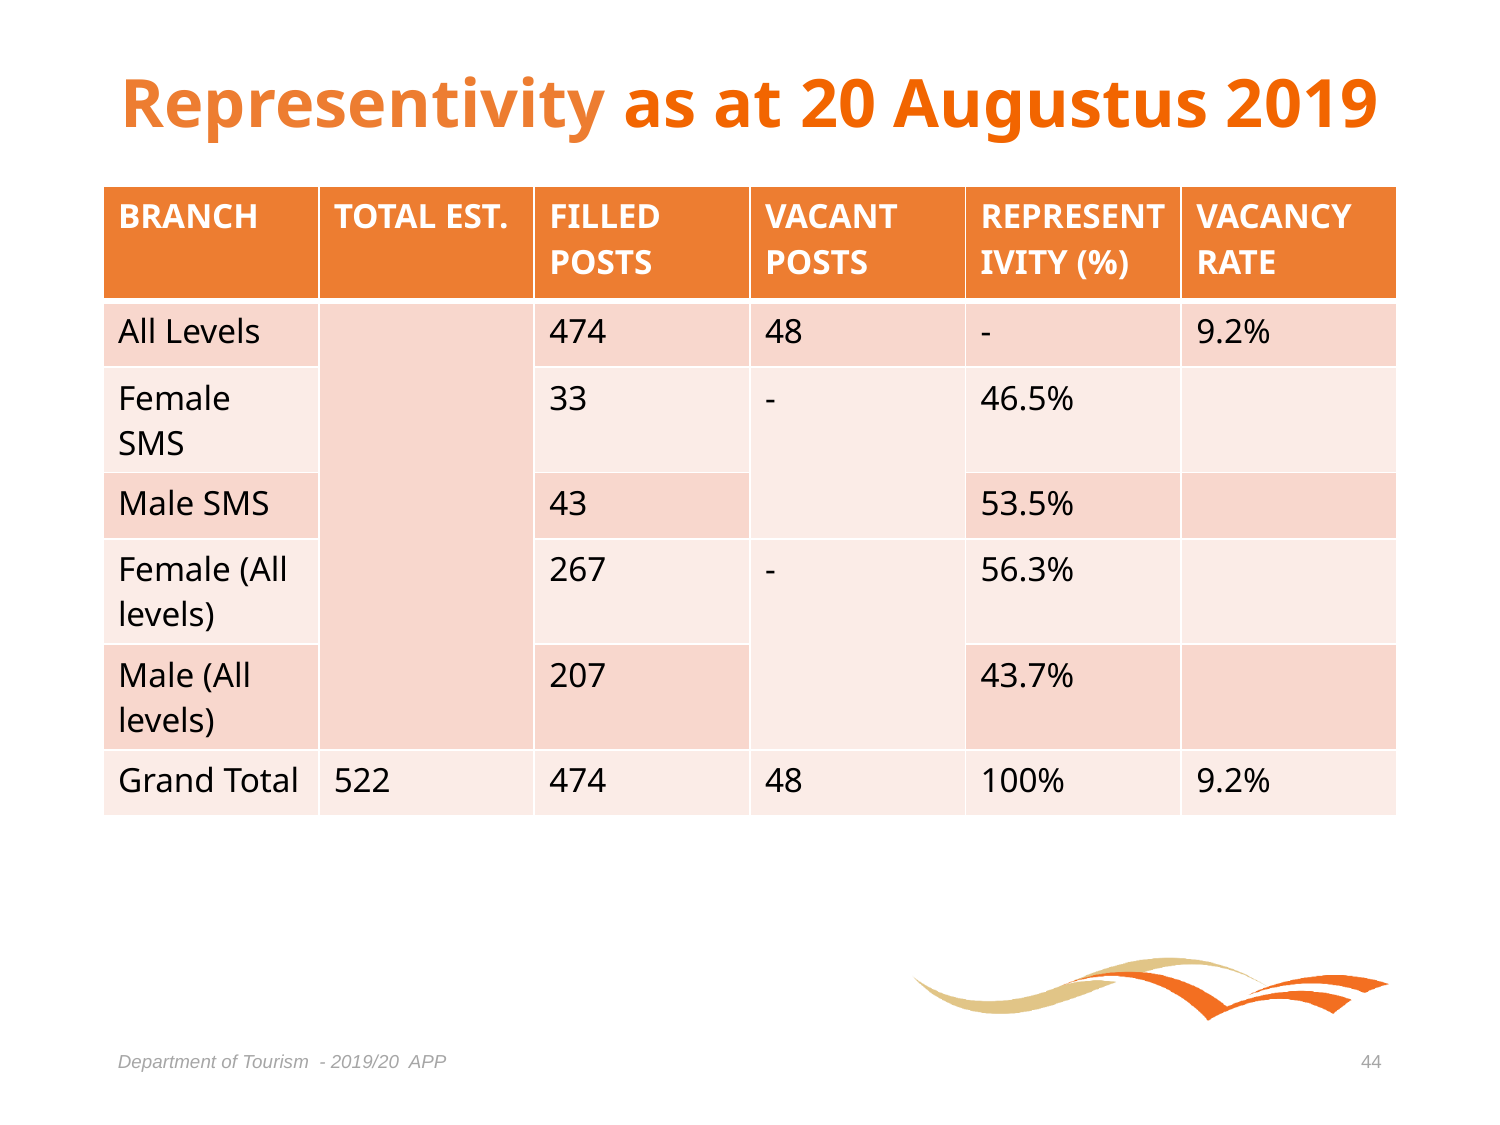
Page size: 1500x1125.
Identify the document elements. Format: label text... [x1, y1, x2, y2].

table_cell 43.7% [966, 645, 1180, 749]
table_cell [320, 304, 533, 749]
table_cell - [751, 540, 965, 749]
table_cell [1182, 645, 1396, 749]
table_cell Male (All levels) [104, 645, 318, 749]
table_cell 46.5% [966, 368, 1180, 472]
table_cell [1182, 540, 1396, 643]
table_header FILLED POSTS [535, 187, 749, 298]
table_cell 207 [535, 645, 749, 749]
table_cell 9.2% [1182, 751, 1396, 815]
table_cell 48 [751, 751, 965, 815]
table_cell Grand Total [104, 751, 318, 815]
table_cell 522 [320, 751, 533, 815]
table_cell - [751, 368, 965, 538]
table_header TOTAL EST. [320, 187, 533, 298]
table_cell Female (All levels) [104, 540, 318, 643]
table_cell [1182, 368, 1396, 472]
table_cell 43 [535, 473, 749, 538]
table_cell 267 [535, 540, 749, 643]
table_cell 100% [966, 751, 1180, 815]
table_cell Female SMS [104, 368, 318, 472]
slide_number 44 [1216, 1042, 1397, 1103]
table_cell 48 [751, 304, 965, 366]
table_cell Male SMS [104, 473, 318, 538]
table_cell - [966, 304, 1180, 366]
table_cell All Levels [104, 304, 318, 366]
picture [904, 949, 1397, 1034]
table_header VACANT POSTS [751, 187, 965, 298]
title Representivity as at 20 Augustus 2019 [103, 59, 1397, 153]
table_cell 474 [535, 304, 749, 366]
table_header BRANCH [104, 187, 318, 298]
table_cell [1182, 473, 1396, 538]
footer Department of Tourism - 2019/20 APP [103, 1042, 1183, 1103]
table_cell 474 [535, 751, 749, 815]
table_header REPRESENTIVITY (%) [966, 187, 1180, 298]
table_cell 53.5% [966, 473, 1180, 538]
table_cell 9.2% [1182, 304, 1396, 366]
table_cell 33 [535, 368, 749, 472]
table_header VACANCY RATE [1182, 187, 1396, 298]
table_cell 56.3% [966, 540, 1180, 643]
